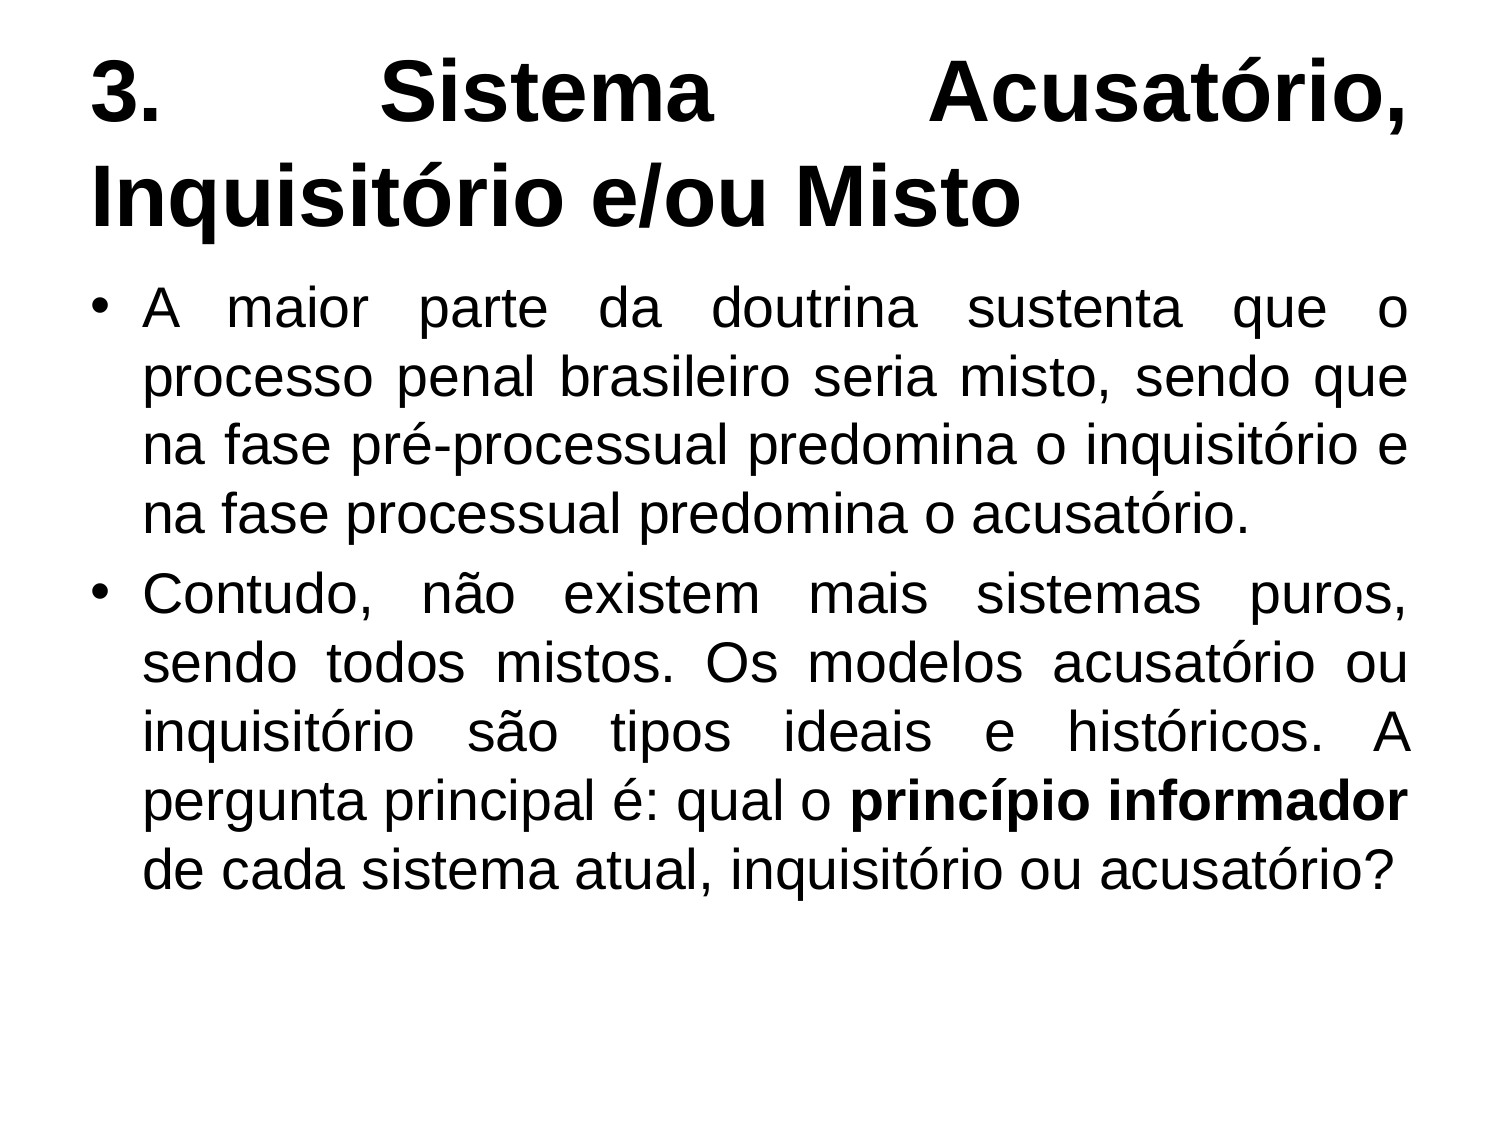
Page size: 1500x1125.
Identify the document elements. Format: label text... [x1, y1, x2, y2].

list A maior parte da doutrina sustenta que o processo penal brasileiro seria misto, sendo que na fase pré-processual predomina o inquisitório e na fase processual predomina o acusatório. Contudo, não existem mais sistemas puros, sendo todos mistos. Os modelos acusatório ou inquisitório são tipos ideais e históricos. A pergunta principal é: qual o princípio informador de cada sistema atual, inquisitório ou acusatório? [75, 262, 1425, 1005]
title 3. Sistema Acusatório, Inquisitório e/ou Misto [75, 45, 1425, 233]
